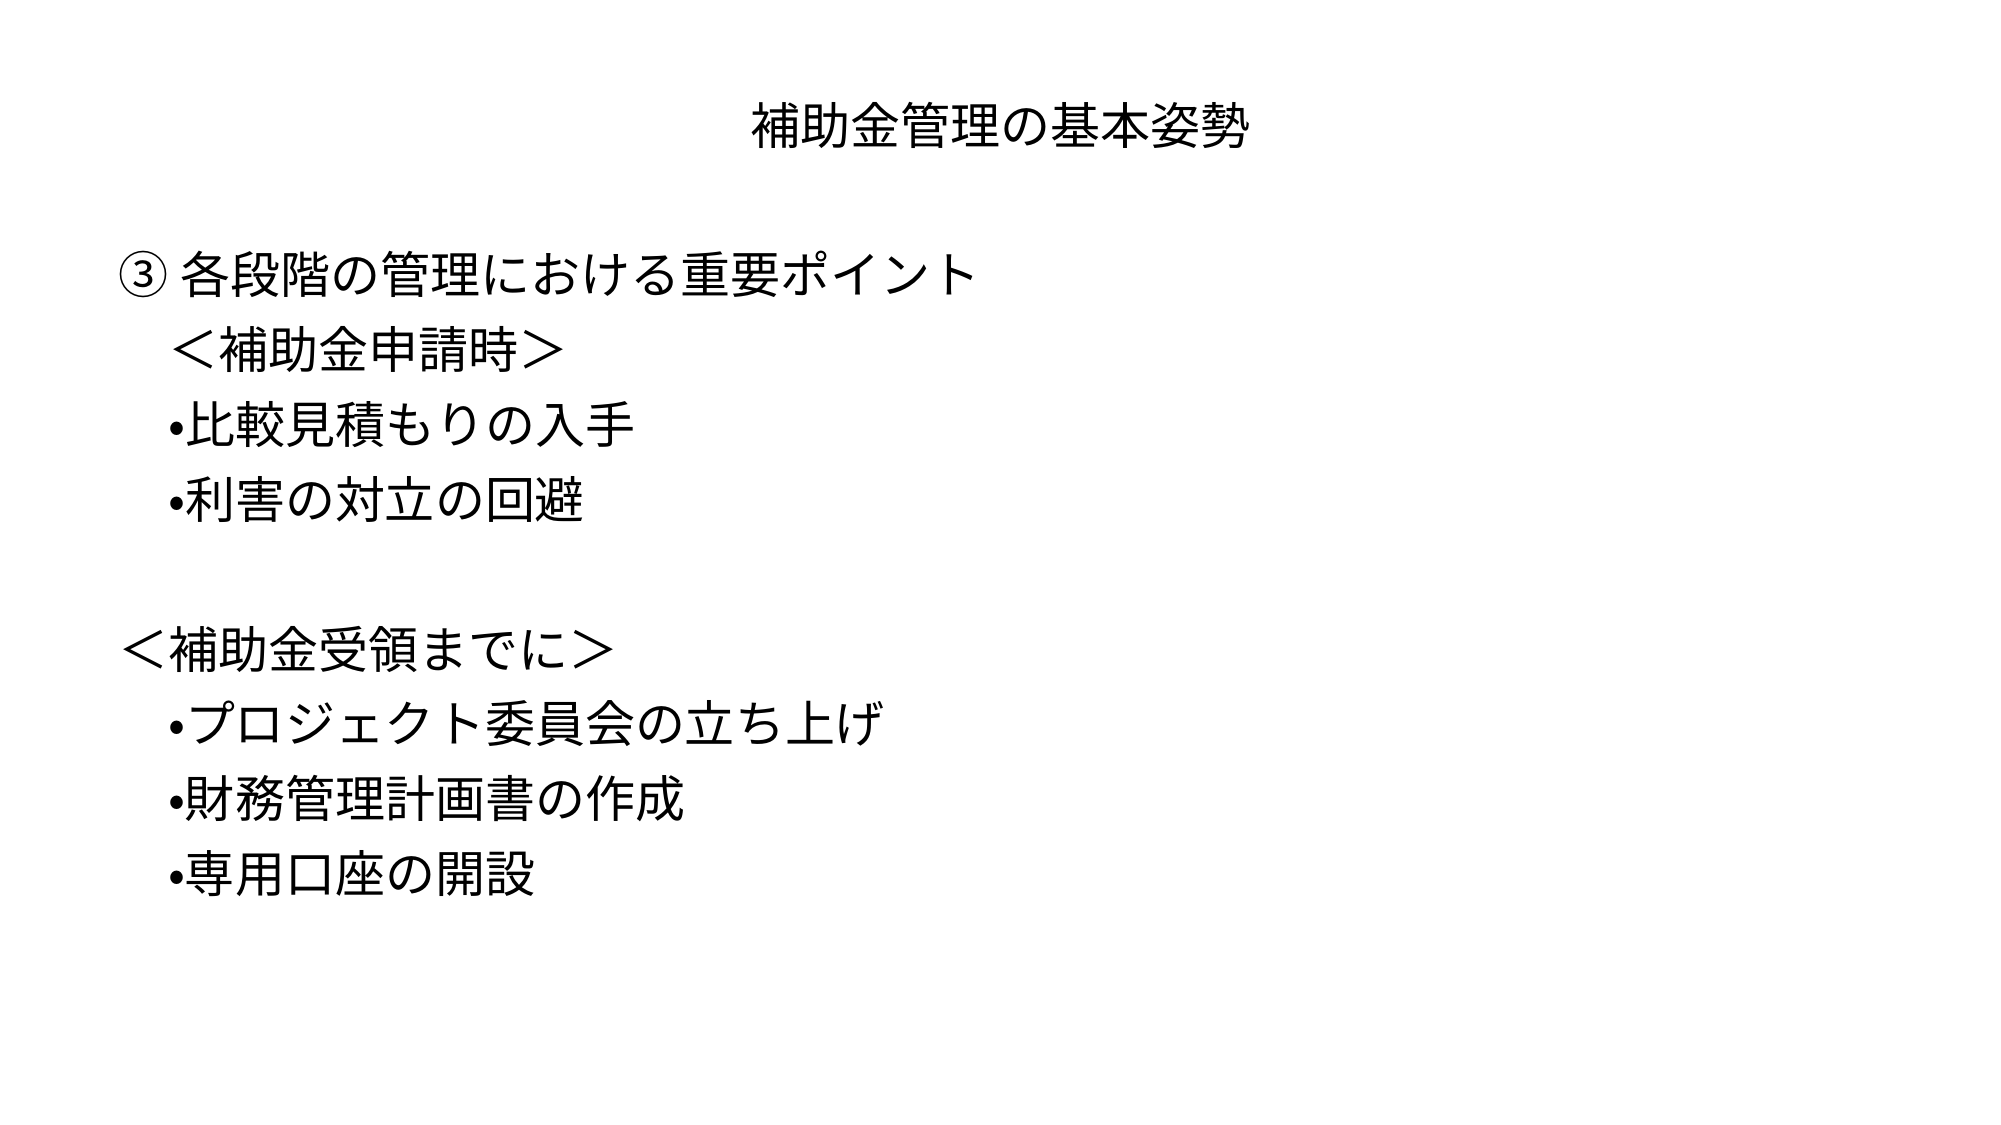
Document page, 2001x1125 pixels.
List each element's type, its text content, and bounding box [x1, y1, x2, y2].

subtitle 補助金管理の基本姿勢 ③各段階の管理における重要ポイント ＜補助金申請時＞ ・比較見積もりの入手 ・利害の対立の回避 ＜補助金受領までに＞ ・プロジェクト委員会の立ち上げ ・財務管理計画書の作成 ・専用口座の開設 [103, 93, 1897, 1075]
